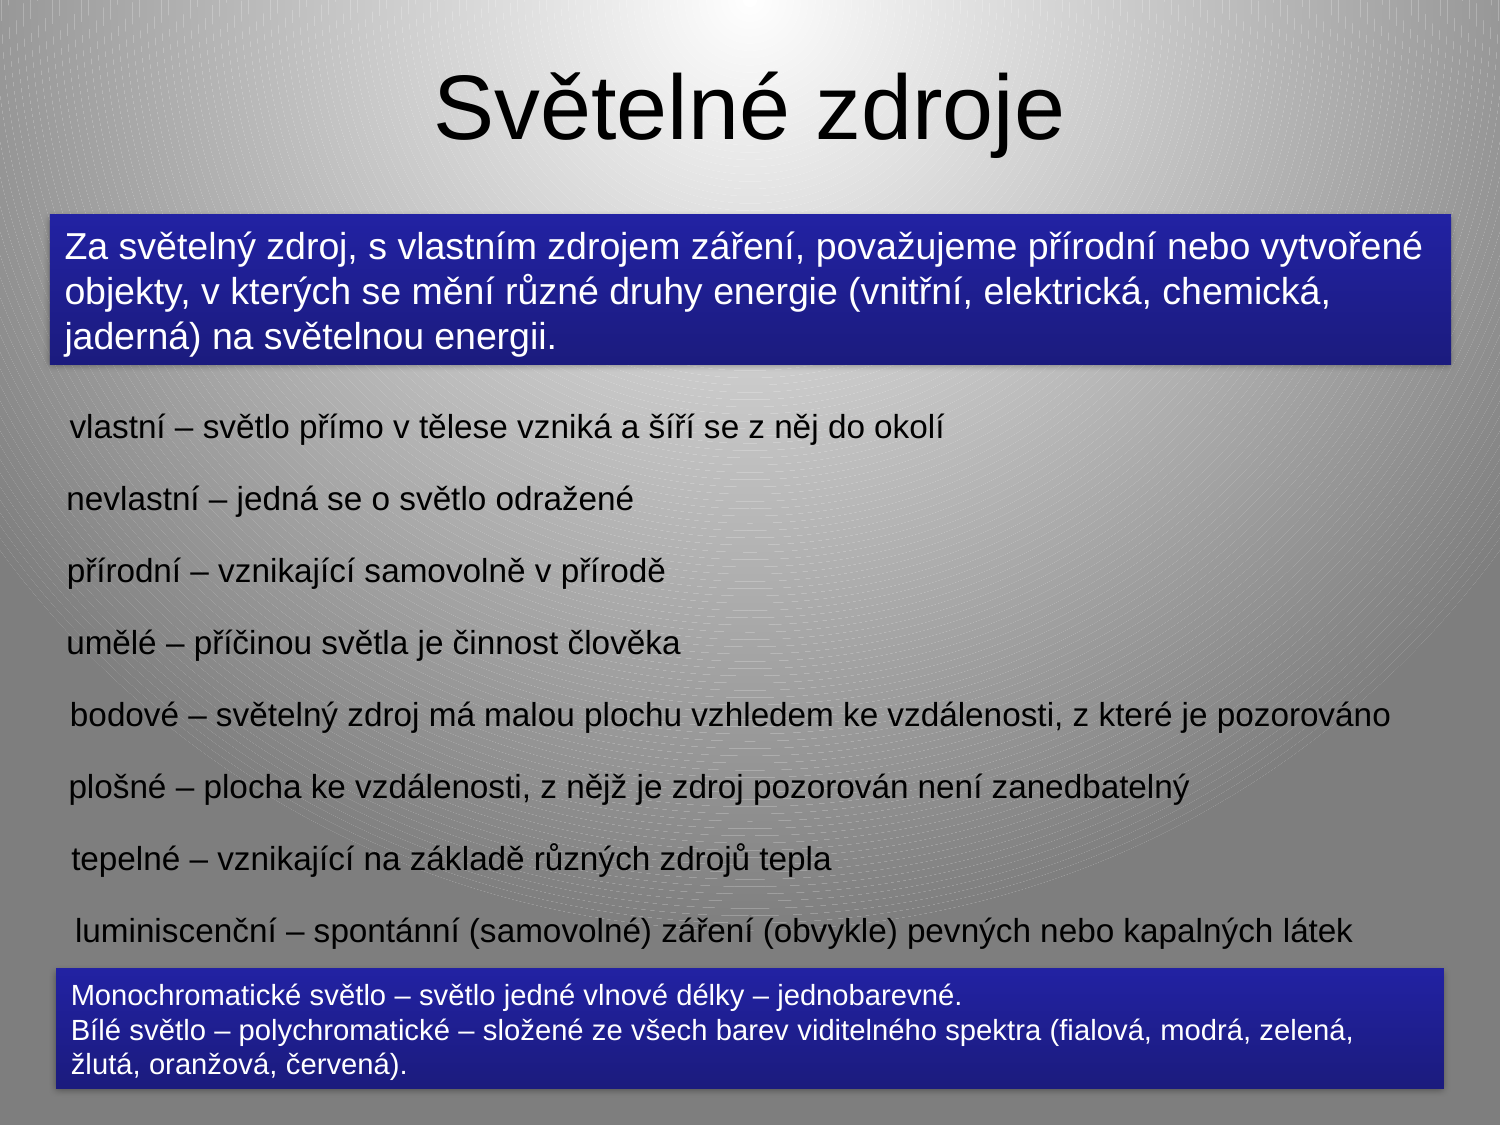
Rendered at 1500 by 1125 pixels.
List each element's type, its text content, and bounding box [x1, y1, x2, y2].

title Světelné zdroje [75, 8, 1425, 197]
text_box tepelné – vznikající na základě různých zdrojů tepla [56, 830, 848, 885]
text_box bodové – světelný zdroj má malou plochu vzhledem ke vzdálenosti, z které je pozorováno [55, 685, 1408, 741]
text_box plošné – plocha ke vzdálenosti, z nějž je zdroj pozorován není zanedbatelný [53, 758, 1207, 813]
text_box přírodní – vznikající samovolně v přírodě [52, 541, 682, 597]
text_box umělé – příčinou světla je činnost člověka [51, 613, 697, 669]
text_box Za světelný zdroj, s vlastním zdrojem záření, považujeme přírodní nebo vytvořené objekty, v kterých se mění různé druhy energie (vnitřní, elektrická, chemická, jaderná) na světelnou energii. [49, 214, 1452, 365]
text_box nevlastní – jedná se o světlo odražené [51, 469, 651, 525]
text_box luminiscenční – spontánní (samovolné) záření (obvykle) pevných nebo kapalných látek [60, 902, 1380, 957]
text_box vlastní – světlo přímo v tělese vzniká a šíří se z něj do okolí [54, 397, 971, 453]
text_box Monochromatické světlo – světlo jedné vlnové délky – jednobarevné. Bílé světlo – polychromatické – složené ze všech barev viditelného spektra (fialová, modrá, zelená, žlutá, oranžová, červená). [56, 968, 1444, 1089]
